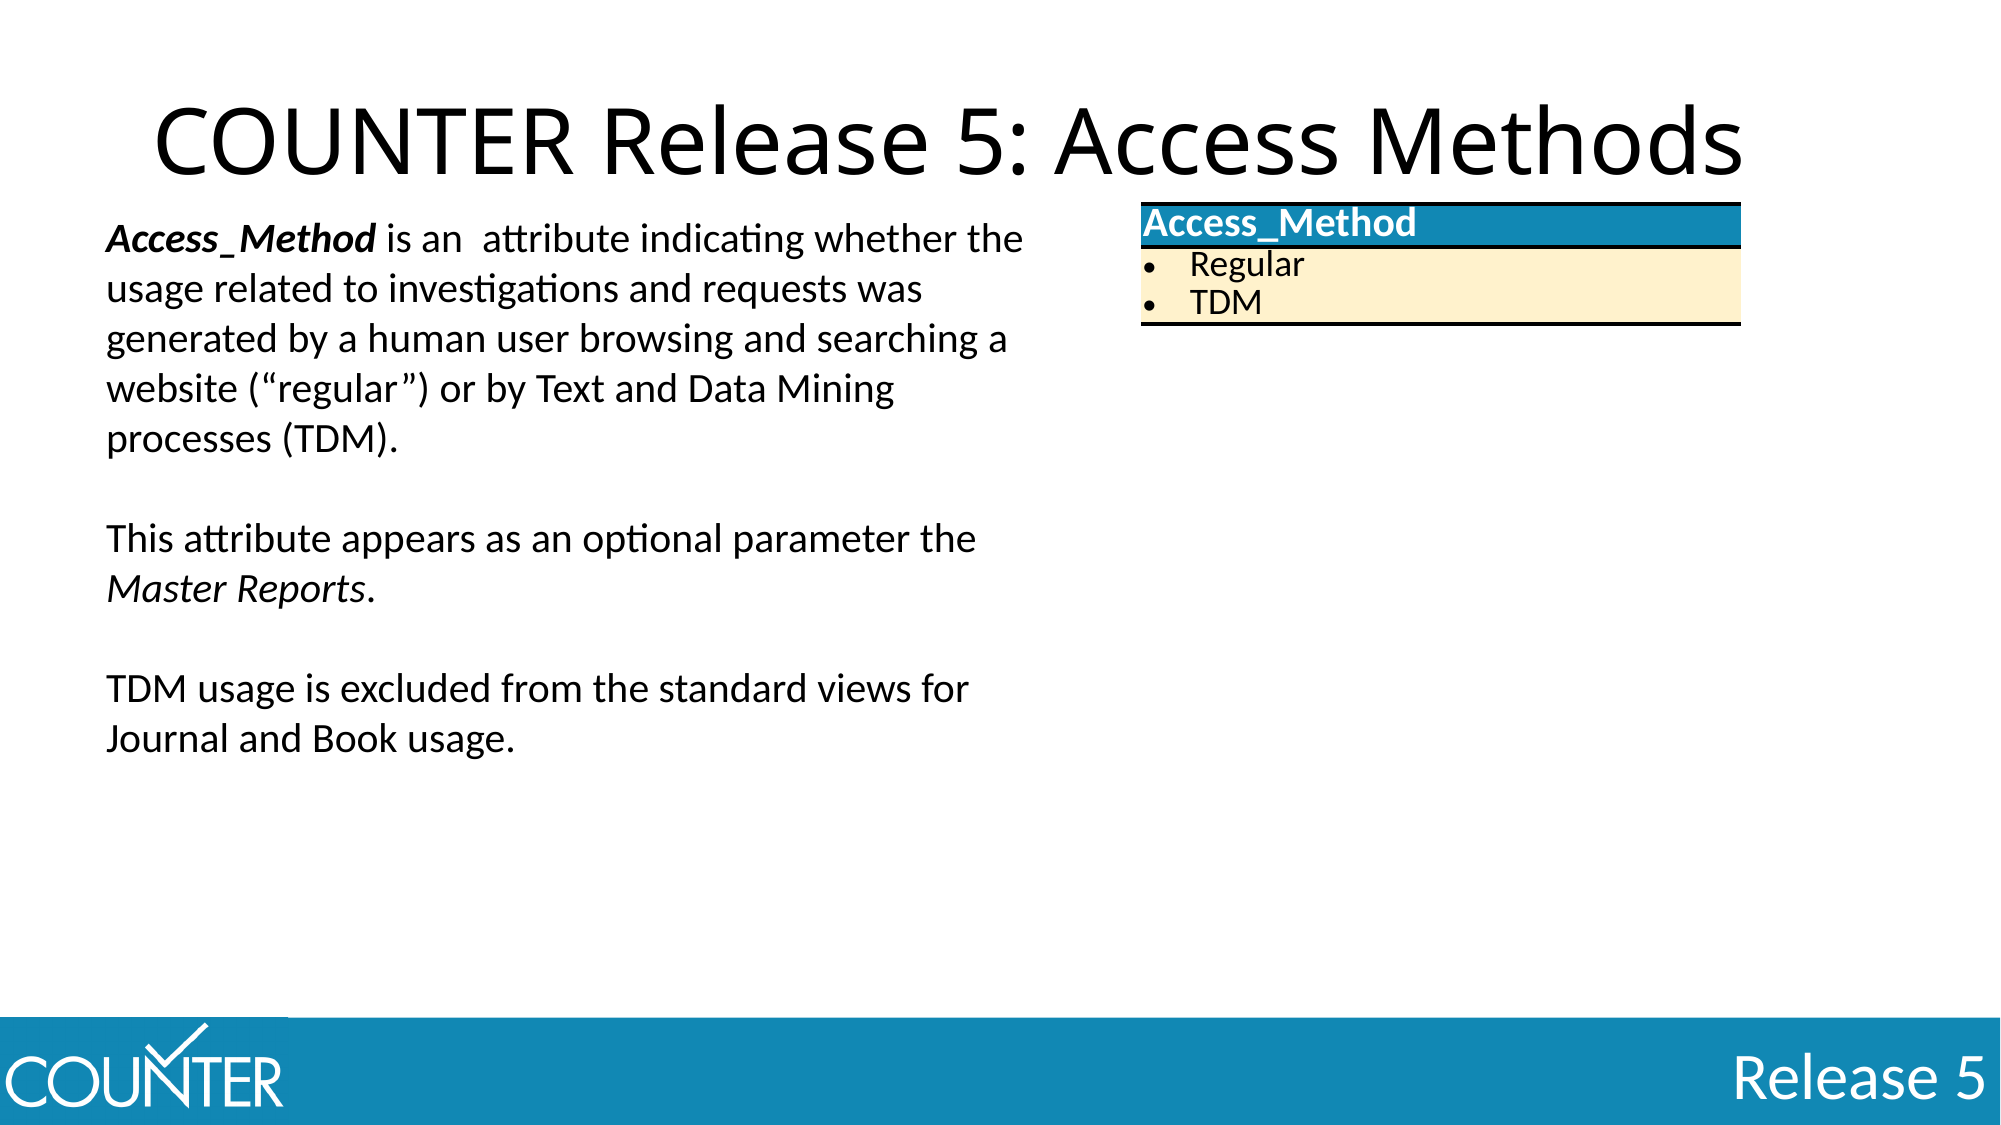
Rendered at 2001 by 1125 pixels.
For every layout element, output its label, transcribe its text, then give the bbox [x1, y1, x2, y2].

title COUNTER Release 5: Access Methods [137, 59, 1863, 230]
text_box Access_Method is an attribute indicating whether the usage related to investigations and requests was generated by a human user browsing and searching a website (“regular”) or by Text and Data Mining processes (TDM). This attribute appears as an optional parameter the Master Reports. TDM usage is excluded from the standard views for Journal and Book usage. [91, 203, 1066, 769]
picture [0, 1017, 289, 1125]
table_header Access_Method [1141, 206, 1741, 245]
table_cell Regular TDM [1141, 249, 1741, 322]
